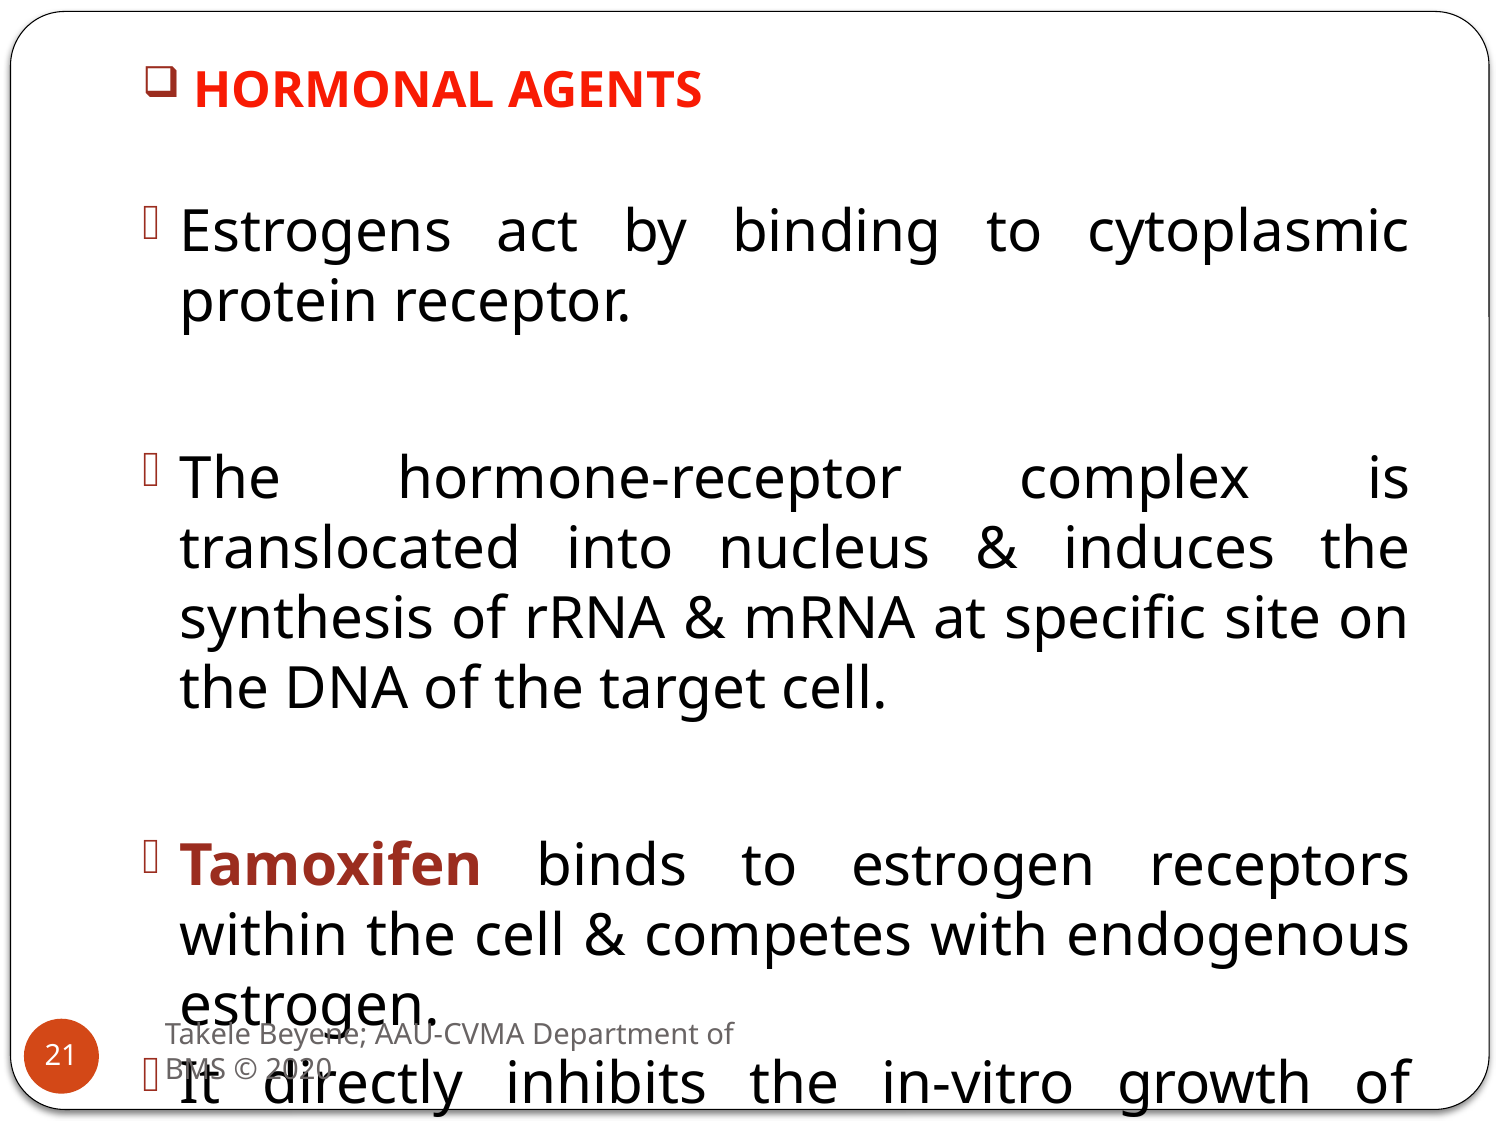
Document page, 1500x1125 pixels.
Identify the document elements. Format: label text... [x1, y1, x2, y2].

footer Takele Beyene; AAU-CVMA Department of BMS © 2020 [150, 1012, 800, 1088]
slide_number 21 [23, 1018, 99, 1094]
list HORMONAL AGENTS Estrogens act by binding to cytoplasmic protein receptor. The hormone-receptor complex is translocated into nucleus & induces the synthesis of rRNA & mRNA at specific site on the DNA of the target cell. Tamoxifen binds to estrogen receptors within the cell & competes with endogenous estrogen. It directly inhibits the in-vitro growth of tumor cells. [75, 50, 1425, 1050]
